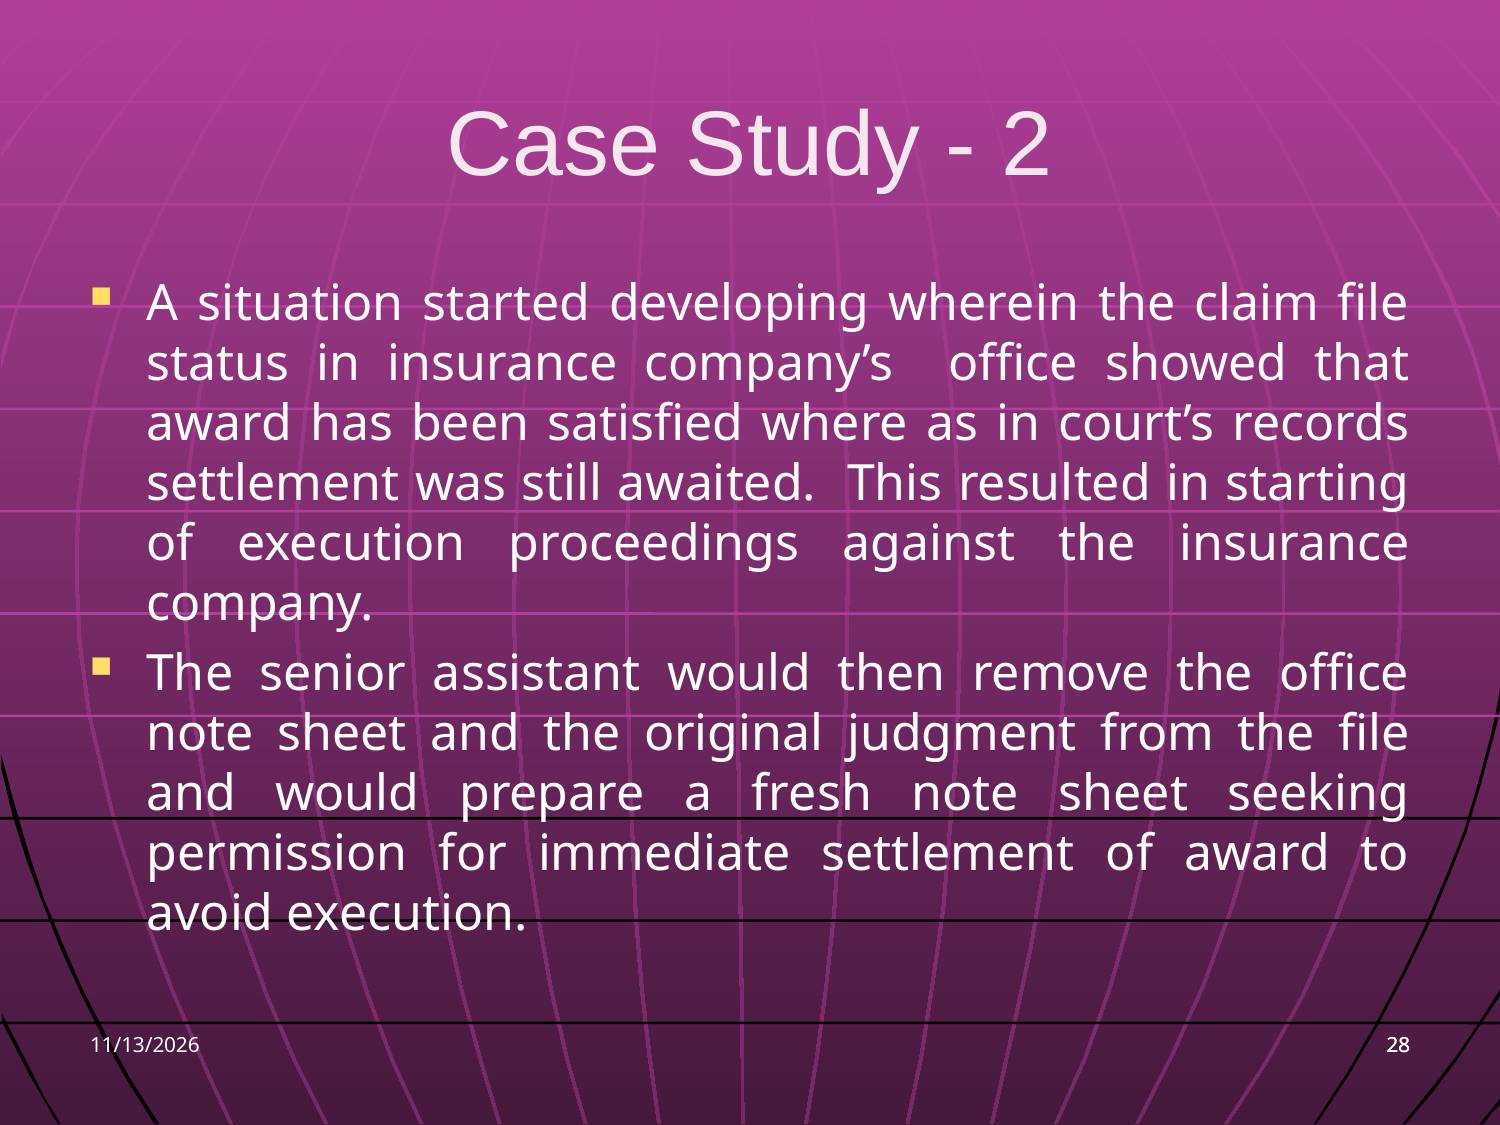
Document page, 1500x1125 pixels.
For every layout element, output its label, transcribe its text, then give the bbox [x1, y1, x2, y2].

title Case Study - 2 [74, 45, 1426, 233]
text_box 28 [1074, 1024, 1425, 1100]
list A situation started developing wherein the claim file status in insurance company’s office showed that award has been satisfied where as in court’s records settlement was still awaited. This resulted in starting of execution proceedings against the insurance company. The senior assistant would then remove the office note sheet and the original judgment from the file and would prepare a fresh note sheet seeking permission for immediate settlement of award to avoid execution. [74, 262, 1426, 1006]
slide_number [74, 1023, 426, 1100]
